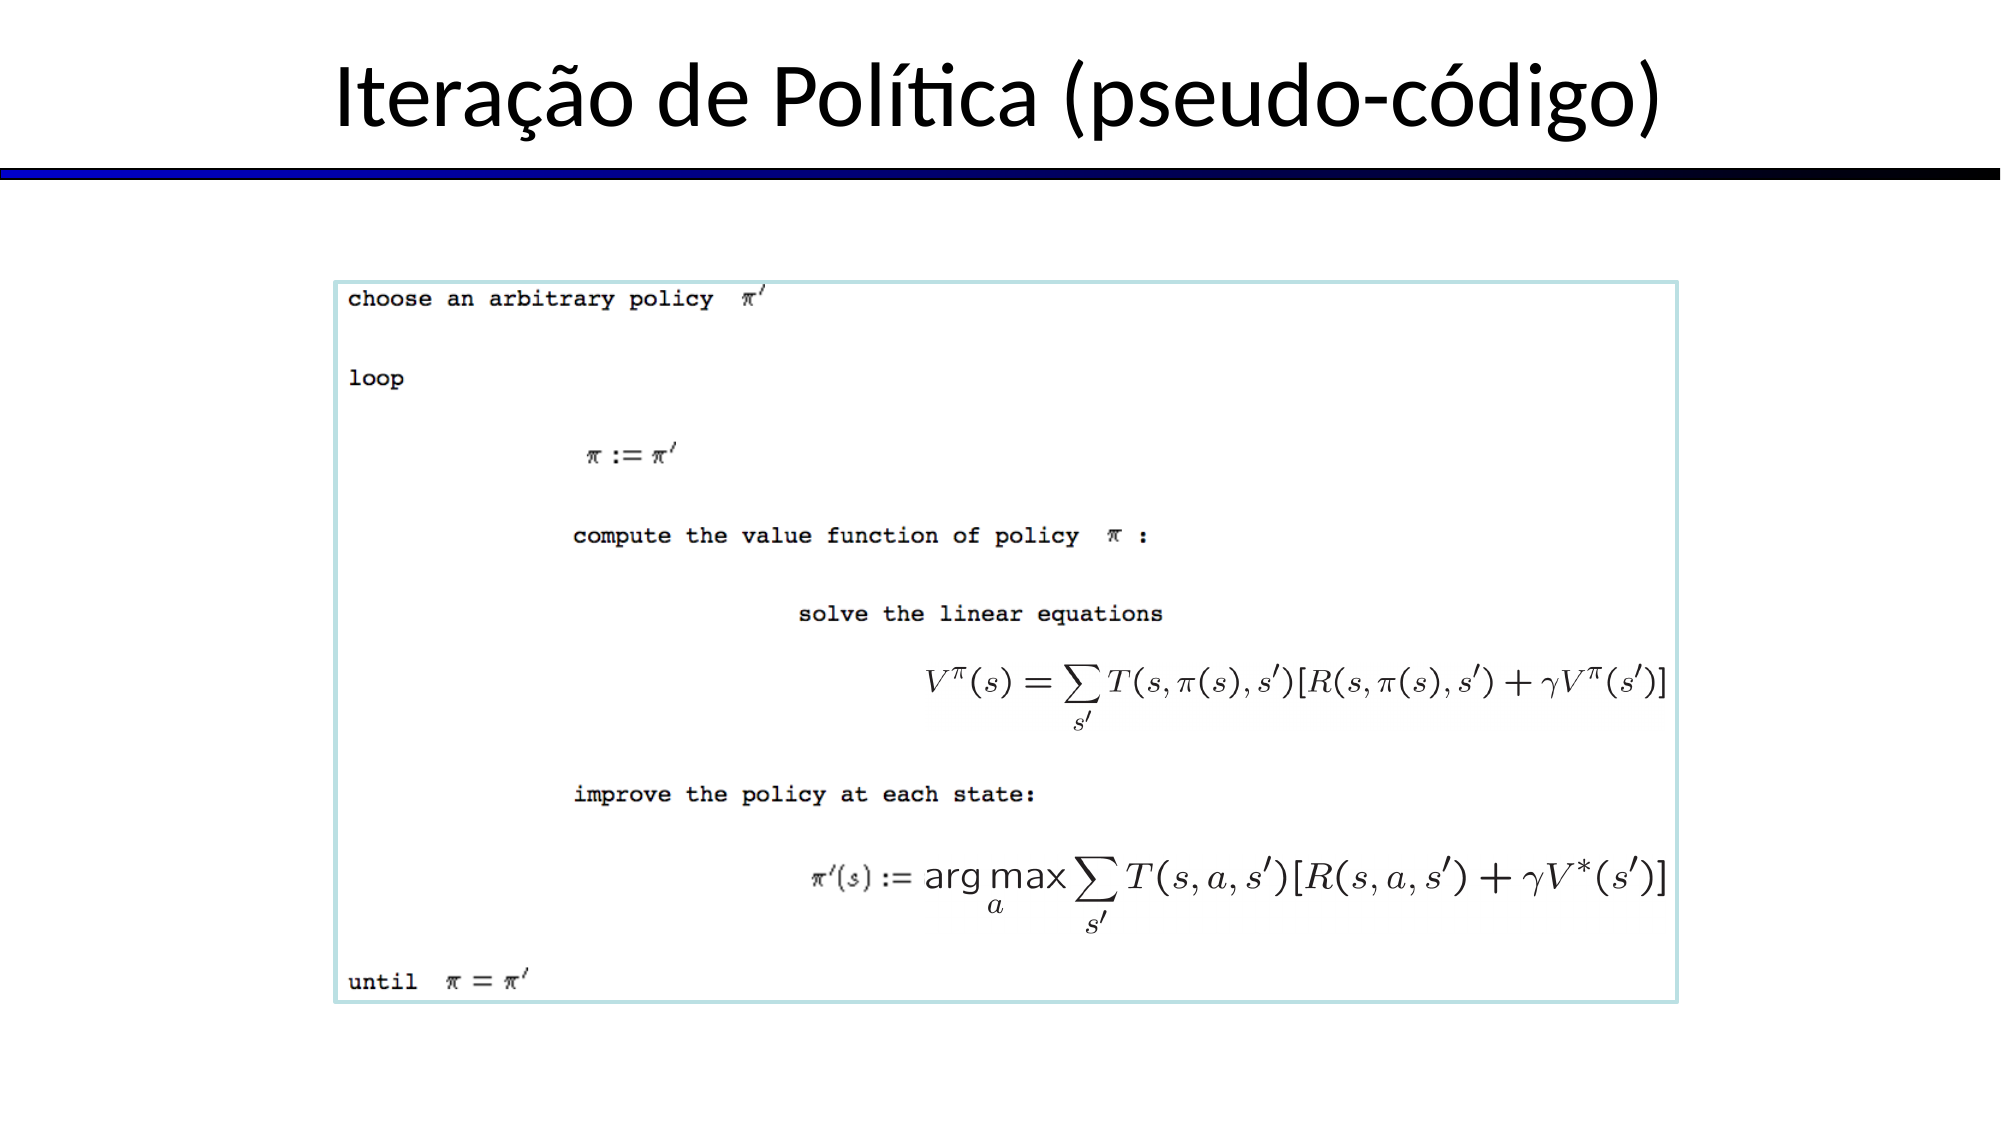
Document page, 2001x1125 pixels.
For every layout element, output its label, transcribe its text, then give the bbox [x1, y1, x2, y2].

title Iteração de Política (pseudo-código) [0, 0, 2000, 184]
picture [337, 283, 1676, 1001]
